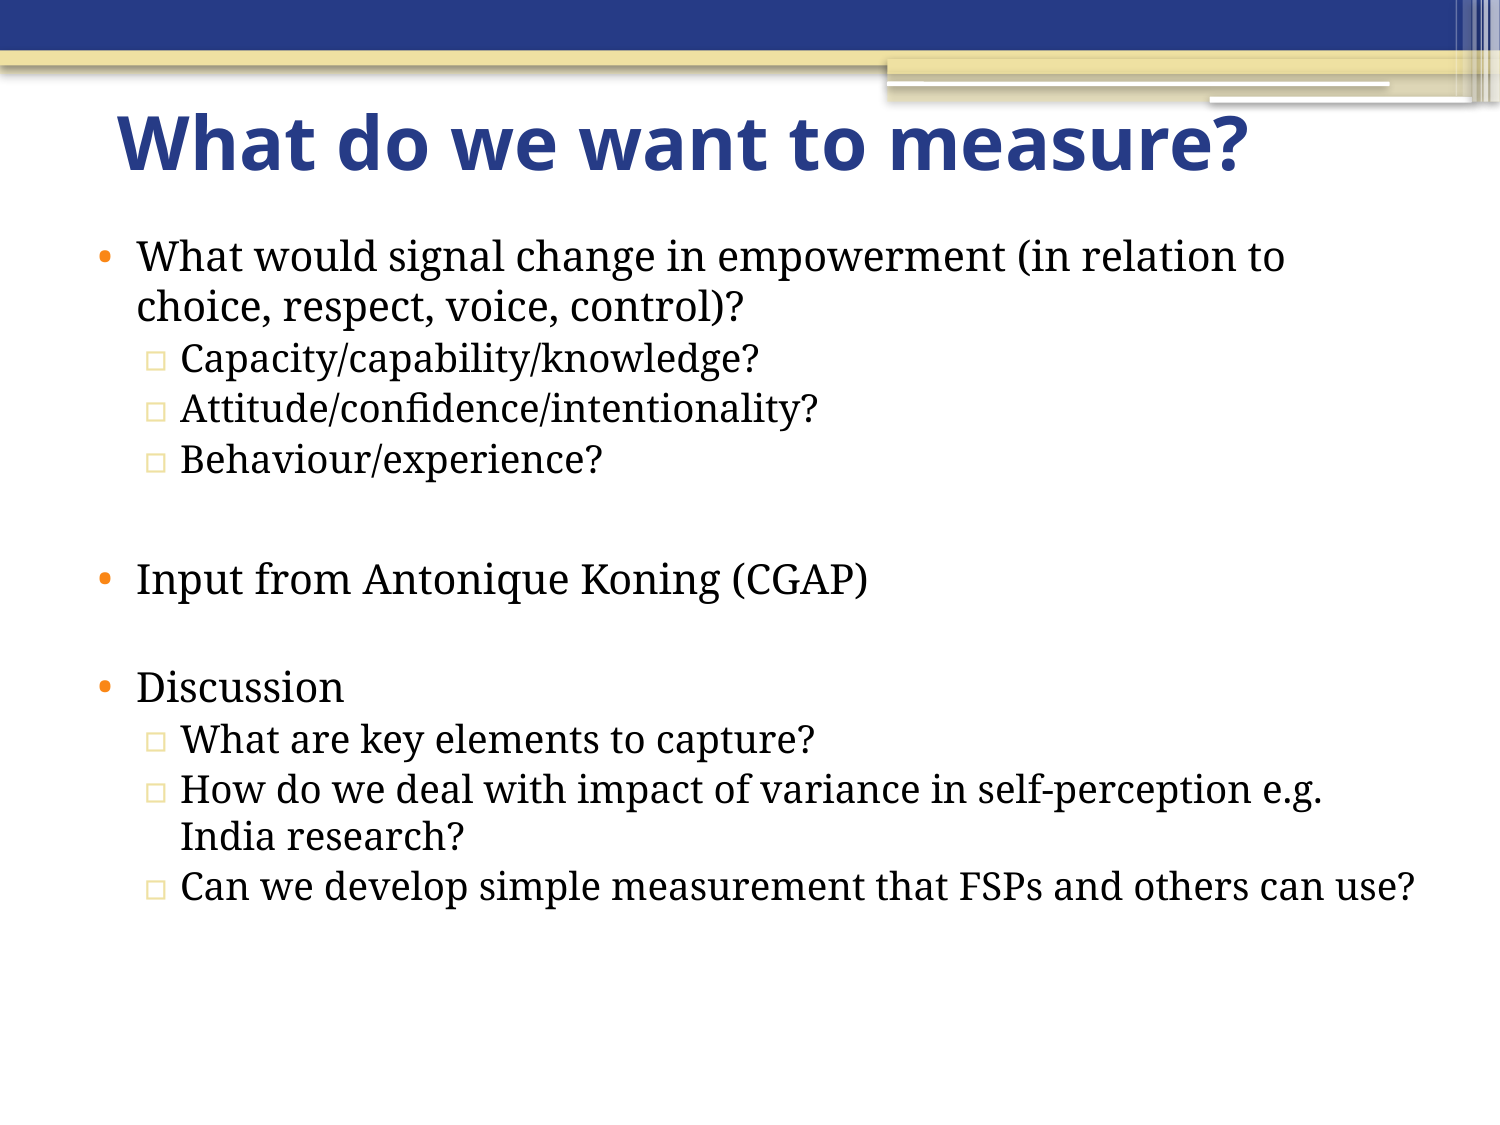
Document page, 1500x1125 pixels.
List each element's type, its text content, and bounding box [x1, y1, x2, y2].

title What do we want to measure? [103, 75, 1397, 207]
list What would signal change in empowerment (in relation to choice, respect, voice, control)? Capacity/capability/knowledge? Attitude/confidence/intentionality? Behaviour/experience? Input from Antonique Koning (CGAP) Discussion What are key elements to capture? How do we deal with impact of variance in self-perception e.g. India research? Can we develop simple measurement that FSPs and others can use? [66, 222, 1434, 933]
